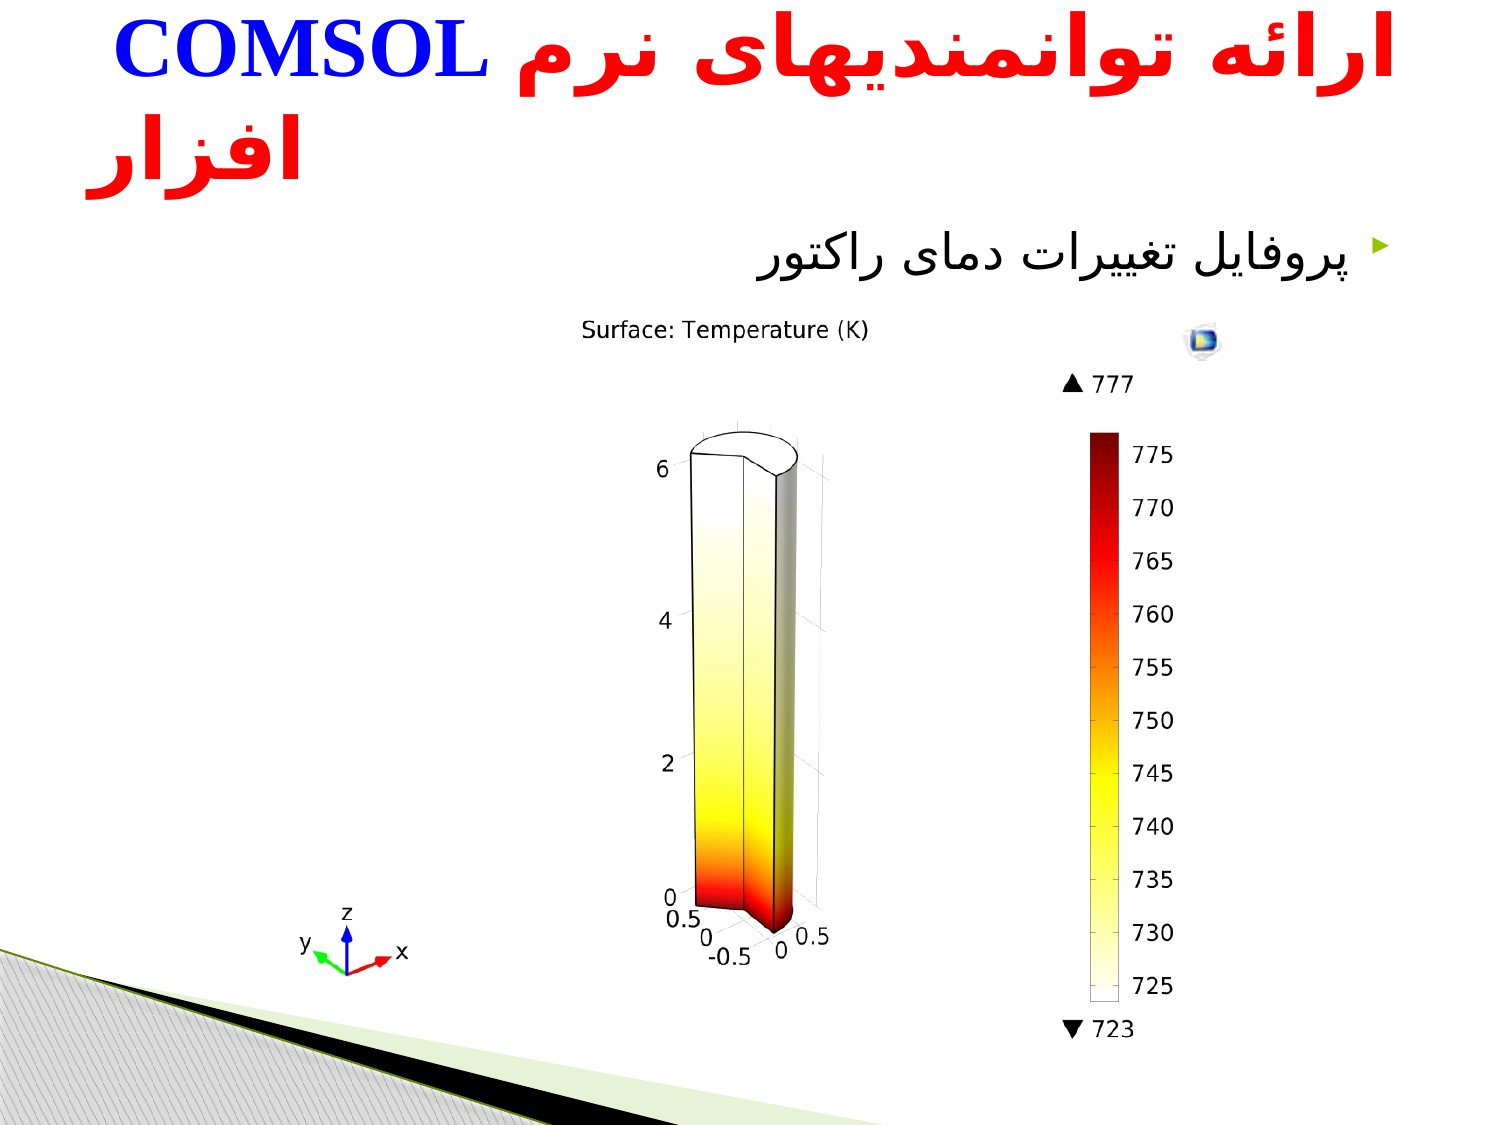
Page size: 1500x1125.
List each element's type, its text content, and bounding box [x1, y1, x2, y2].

list پروفایل تغییرات دمای راکتور [75, 212, 1425, 998]
title COMSOL ارائه توانمندیهای نرم افزار [75, 0, 1425, 188]
picture [268, 312, 1231, 1054]
